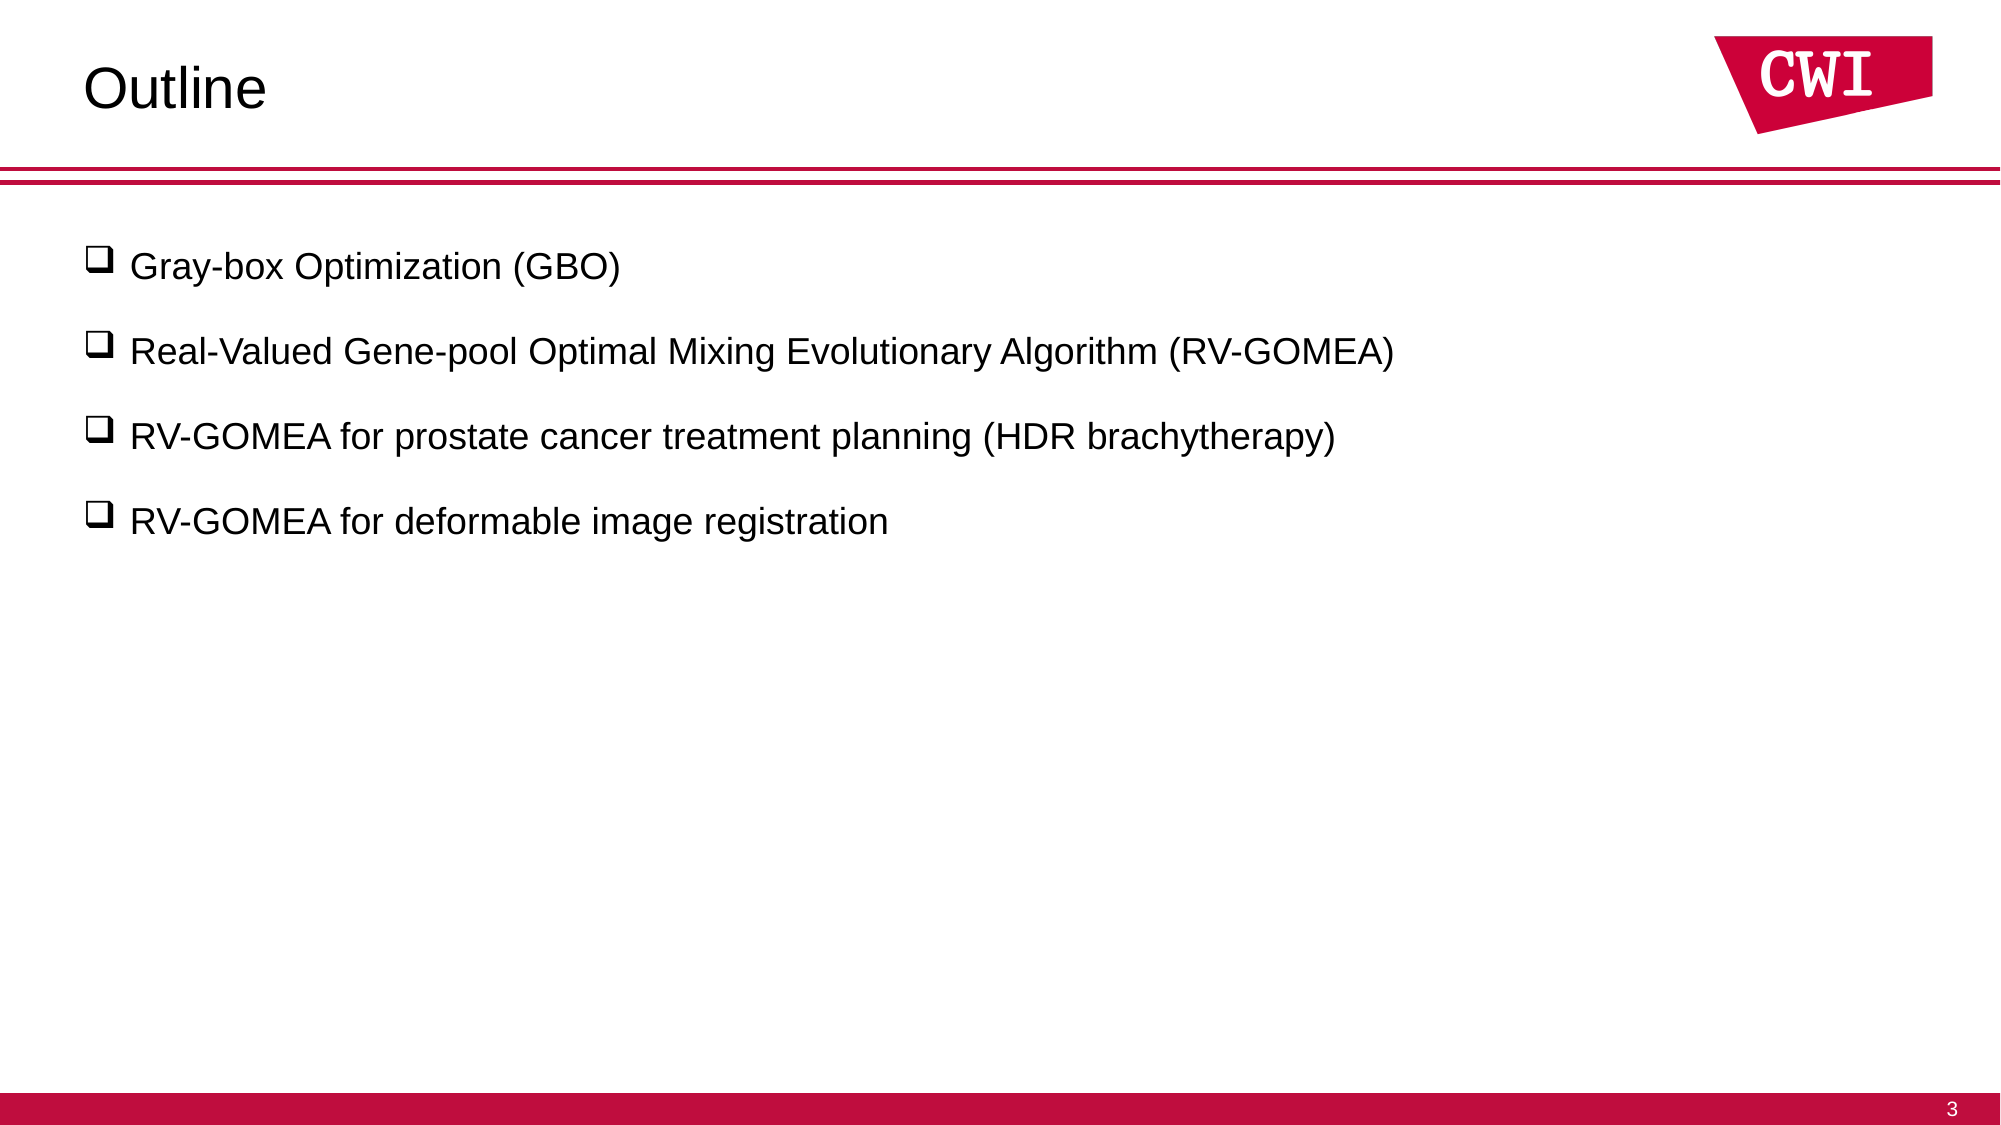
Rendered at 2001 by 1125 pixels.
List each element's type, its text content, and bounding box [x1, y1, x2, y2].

picture [1690, 11, 1957, 156]
title Outline [68, 34, 1932, 161]
list Gray-box Optimization (GBO) Real-Valued Gene-pool Optimal Mixing Evolutionary Algorithm (RV-GOMEA) RV-GOMEA for prostate cancer treatment planning (HDR brachytherapy) RV-GOMEA for deformable image registration [68, 220, 1932, 1000]
slide_number 3 [1853, 1065, 1974, 1125]
